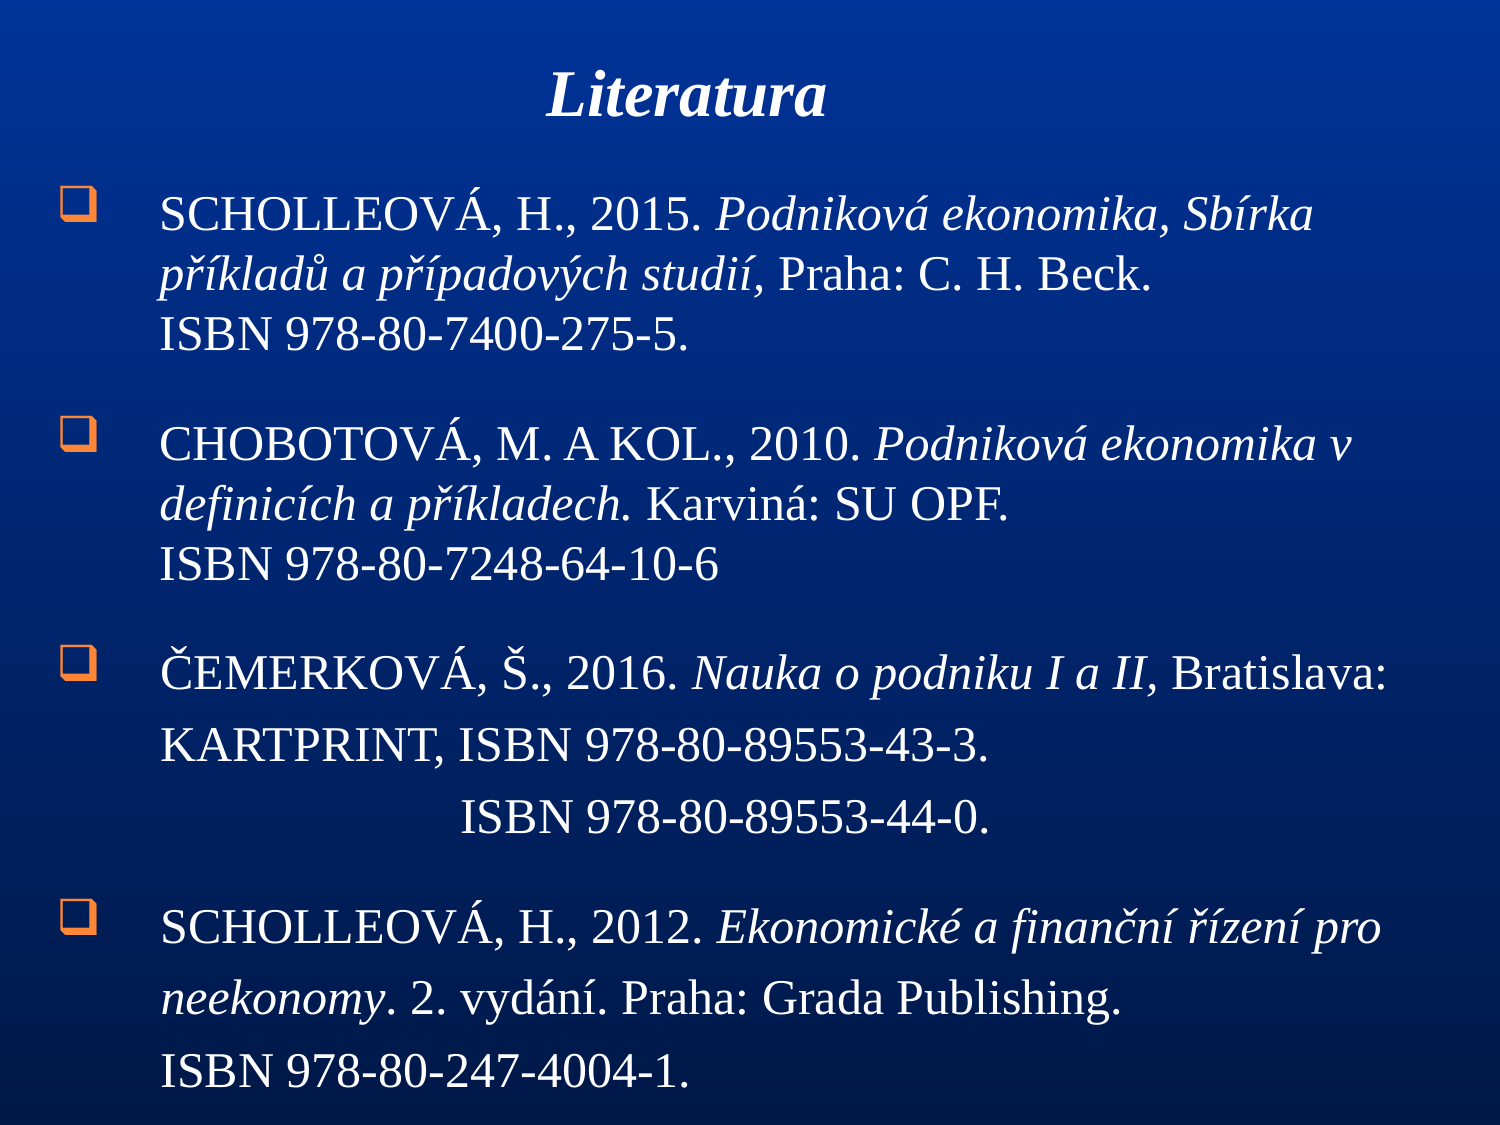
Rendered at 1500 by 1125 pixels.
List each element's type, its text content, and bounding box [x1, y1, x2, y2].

title Literatura [75, 19, 1300, 138]
subtitle SCHOLLEOVÁ, H., 2015. Podniková ekonomika, Sbírka příkladů a případových studií, Praha: C. H. Beck. ISBN 978-80-7400-275-5. CHOBOTOVÁ, M. A KOL., 2010. Podniková ekonomika v definicích a příkladech. Karviná: SU OPF. ISBN 978-80-7248-64-10-6 ČEMERKOVÁ, Š., 2016. Nauka o podniku I a II, Bratislava: KARTPRINT, ISBN 978-80-89553-43-3. ISBN 978-80-89553-44-0. SCHOLLEOVÁ, H., 2012. Ekonomické a finanční řízení pro neekonomy. 2. vydání. Praha: Grada Publishing. ISBN 978-80-247-4004-1. [41, 172, 1471, 1125]
